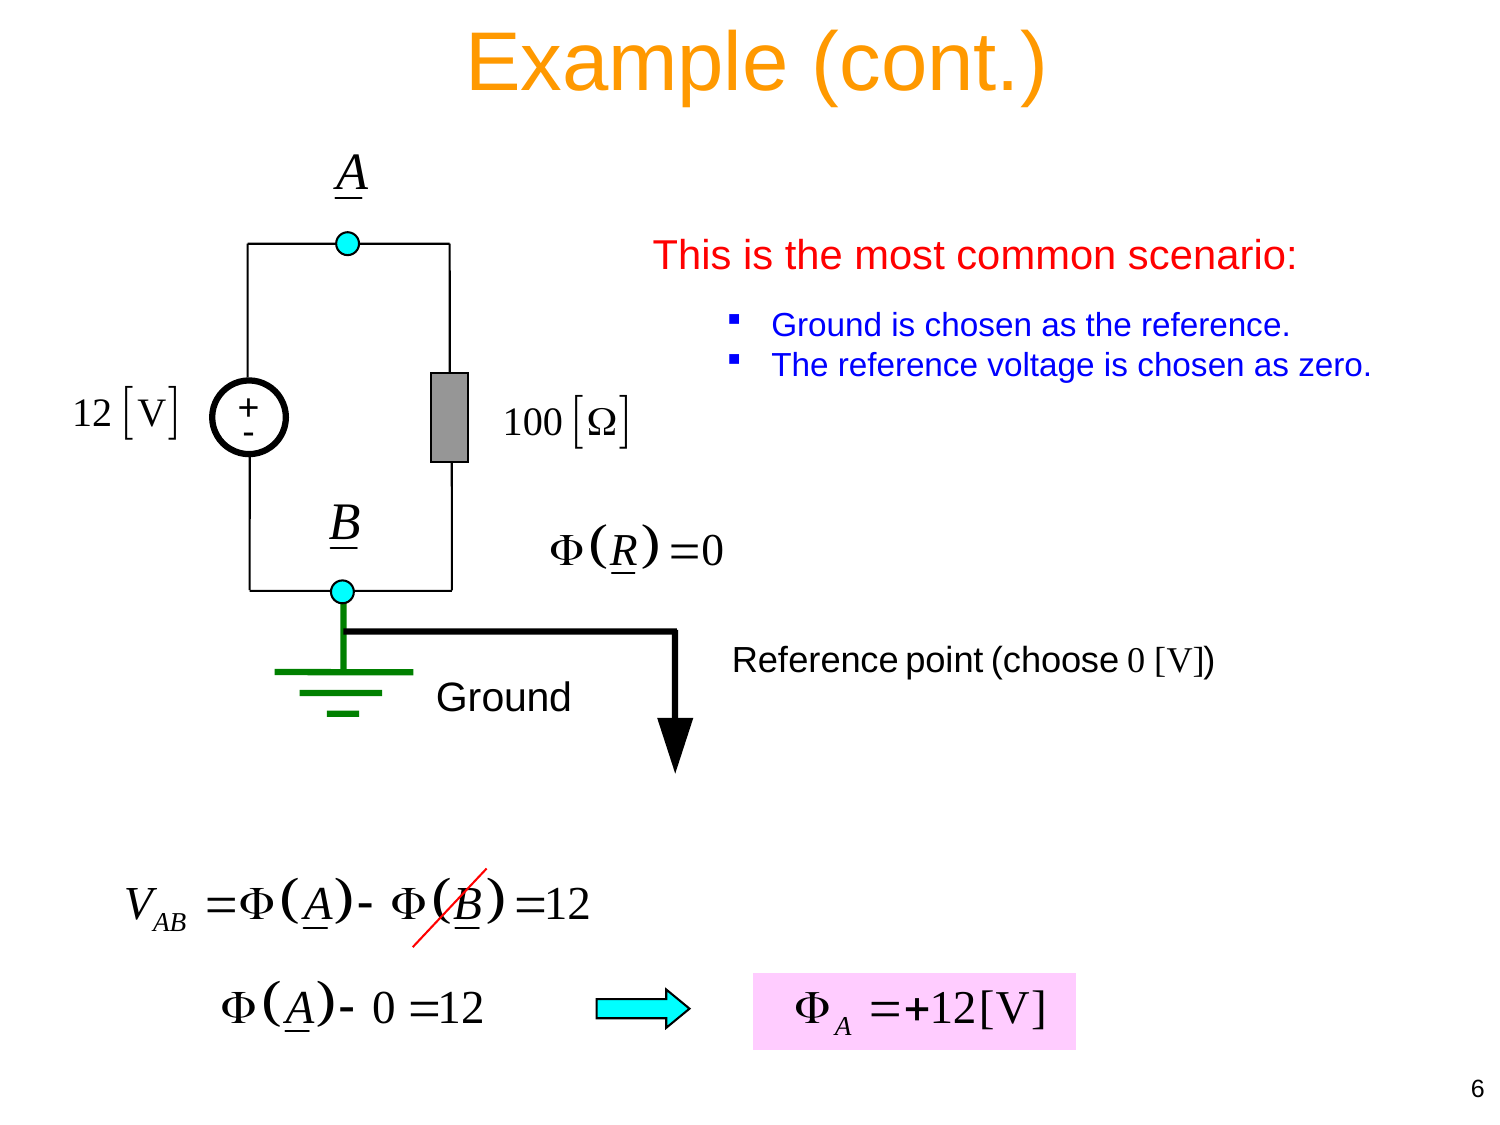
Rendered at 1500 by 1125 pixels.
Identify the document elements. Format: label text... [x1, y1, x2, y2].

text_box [213, 971, 494, 1051]
text_box [596, 989, 690, 1028]
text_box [412, 868, 487, 948]
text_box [488, 868, 598, 948]
slide_number 6 [1187, 1050, 1500, 1125]
text_box Ground is chosen as the reference. The reference voltage is chosen as zero. [1227, 296, 1388, 391]
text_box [69, 141, 1222, 771]
text_box Example (cont.) [450, 0, 1064, 115]
text_box This is the most common scenario: [1227, 220, 1331, 286]
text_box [120, 868, 410, 948]
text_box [787, 975, 1052, 1047]
text_box [751, 972, 1077, 1051]
